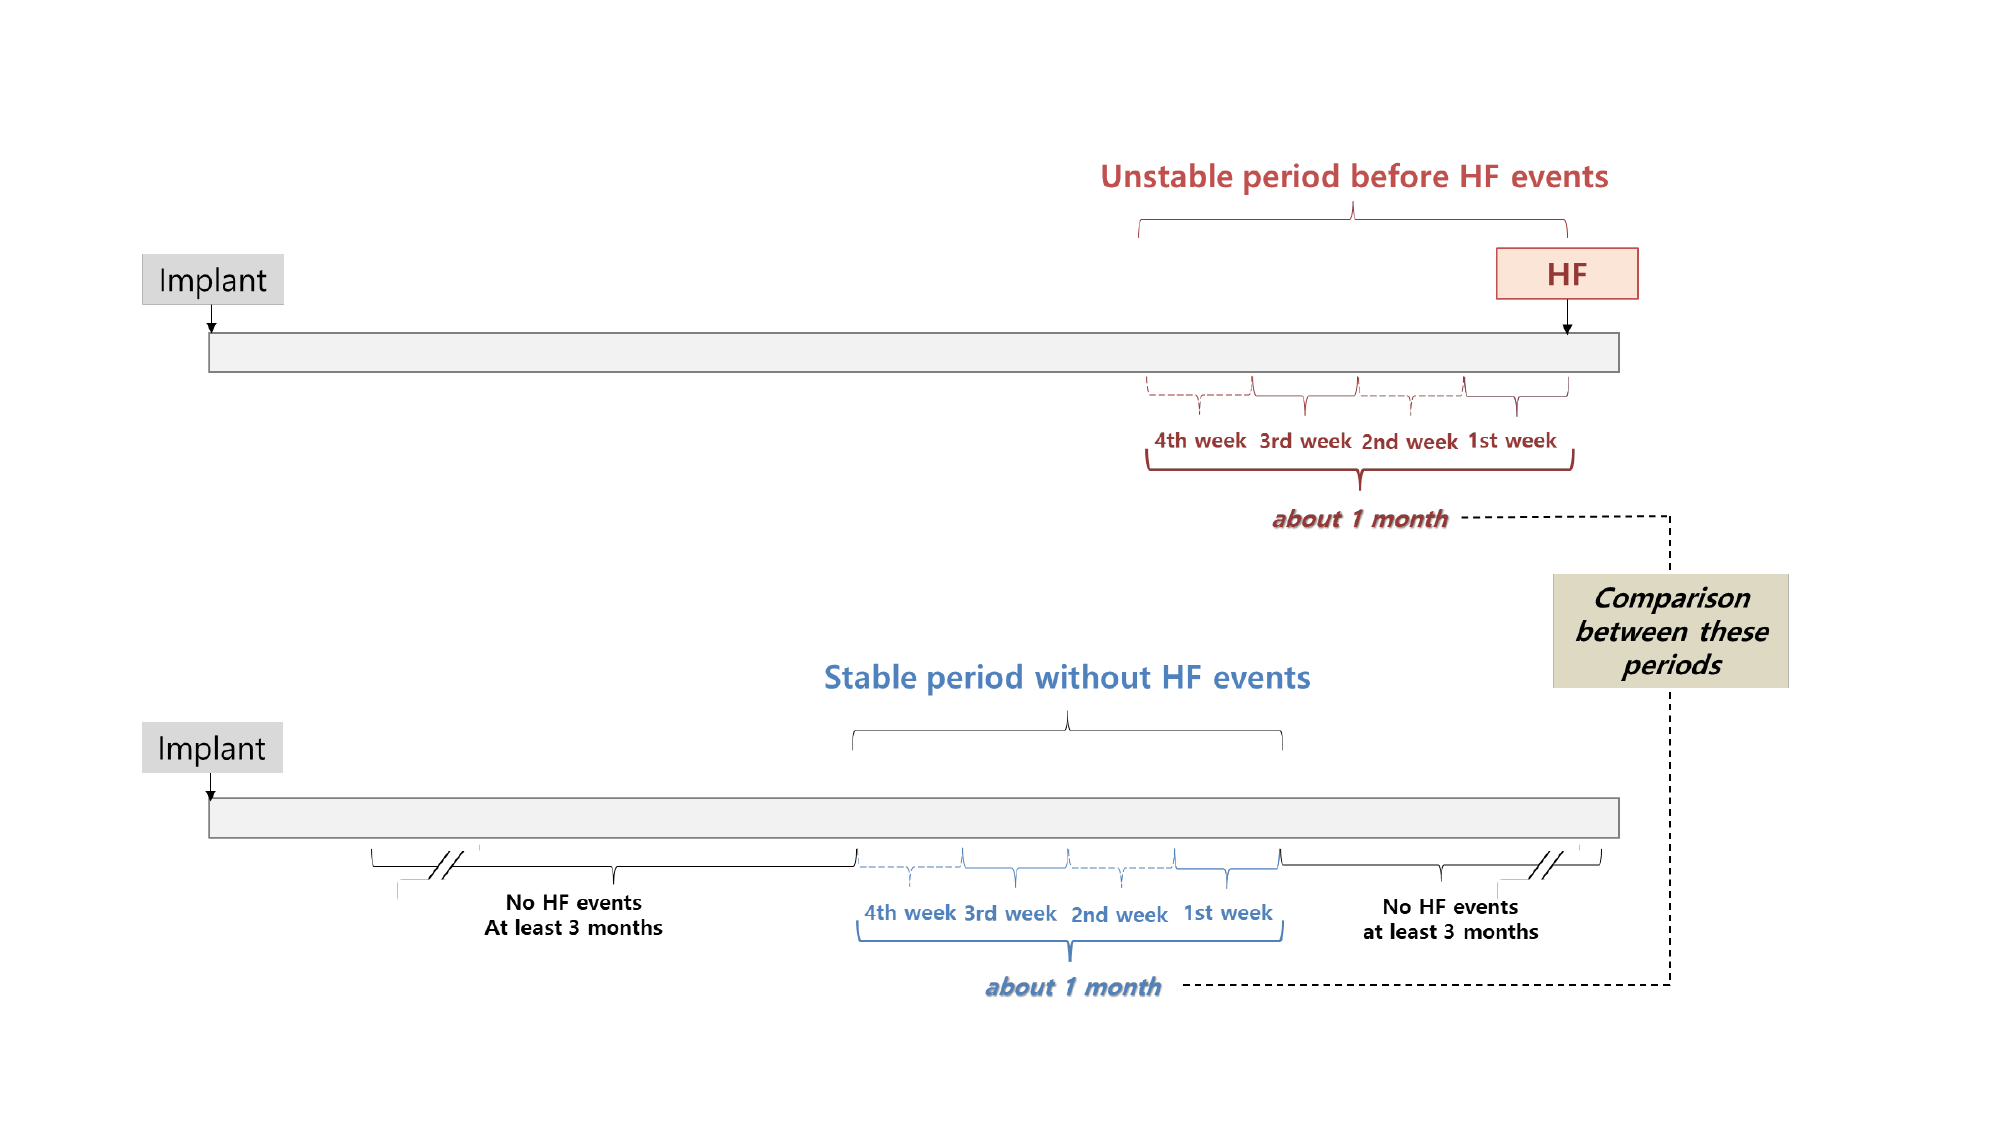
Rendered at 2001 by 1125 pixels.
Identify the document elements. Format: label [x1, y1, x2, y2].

list [137, 145, 1795, 1018]
